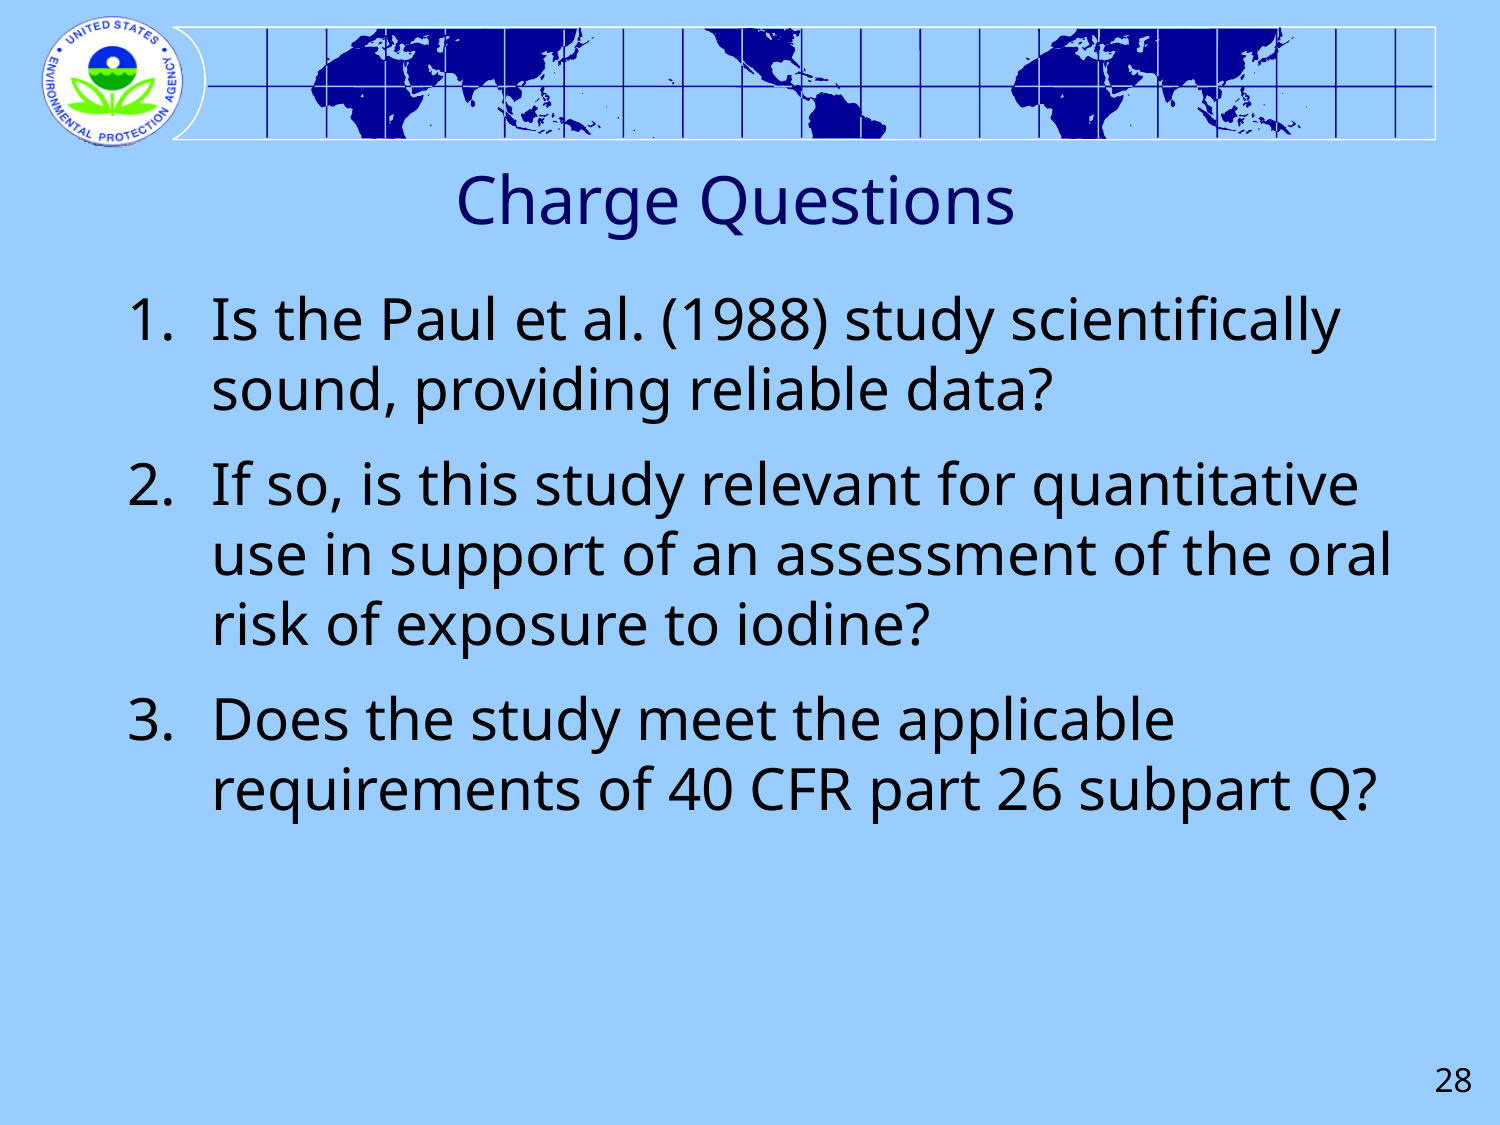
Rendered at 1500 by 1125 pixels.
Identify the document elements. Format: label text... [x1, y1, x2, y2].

title Charge Questions [37, 149, 1435, 261]
list Is the Paul et al. (1988) study scientifically sound, providing reliable data? If so, is this study relevant for quantitative use in support of an assessment of the oral risk of exposure to iodine? Does the study meet the applicable requirements of 40 CFR part 26 subpart Q? [112, 274, 1426, 1088]
picture [37, 12, 190, 149]
slide_number 28 [1174, 1037, 1488, 1113]
